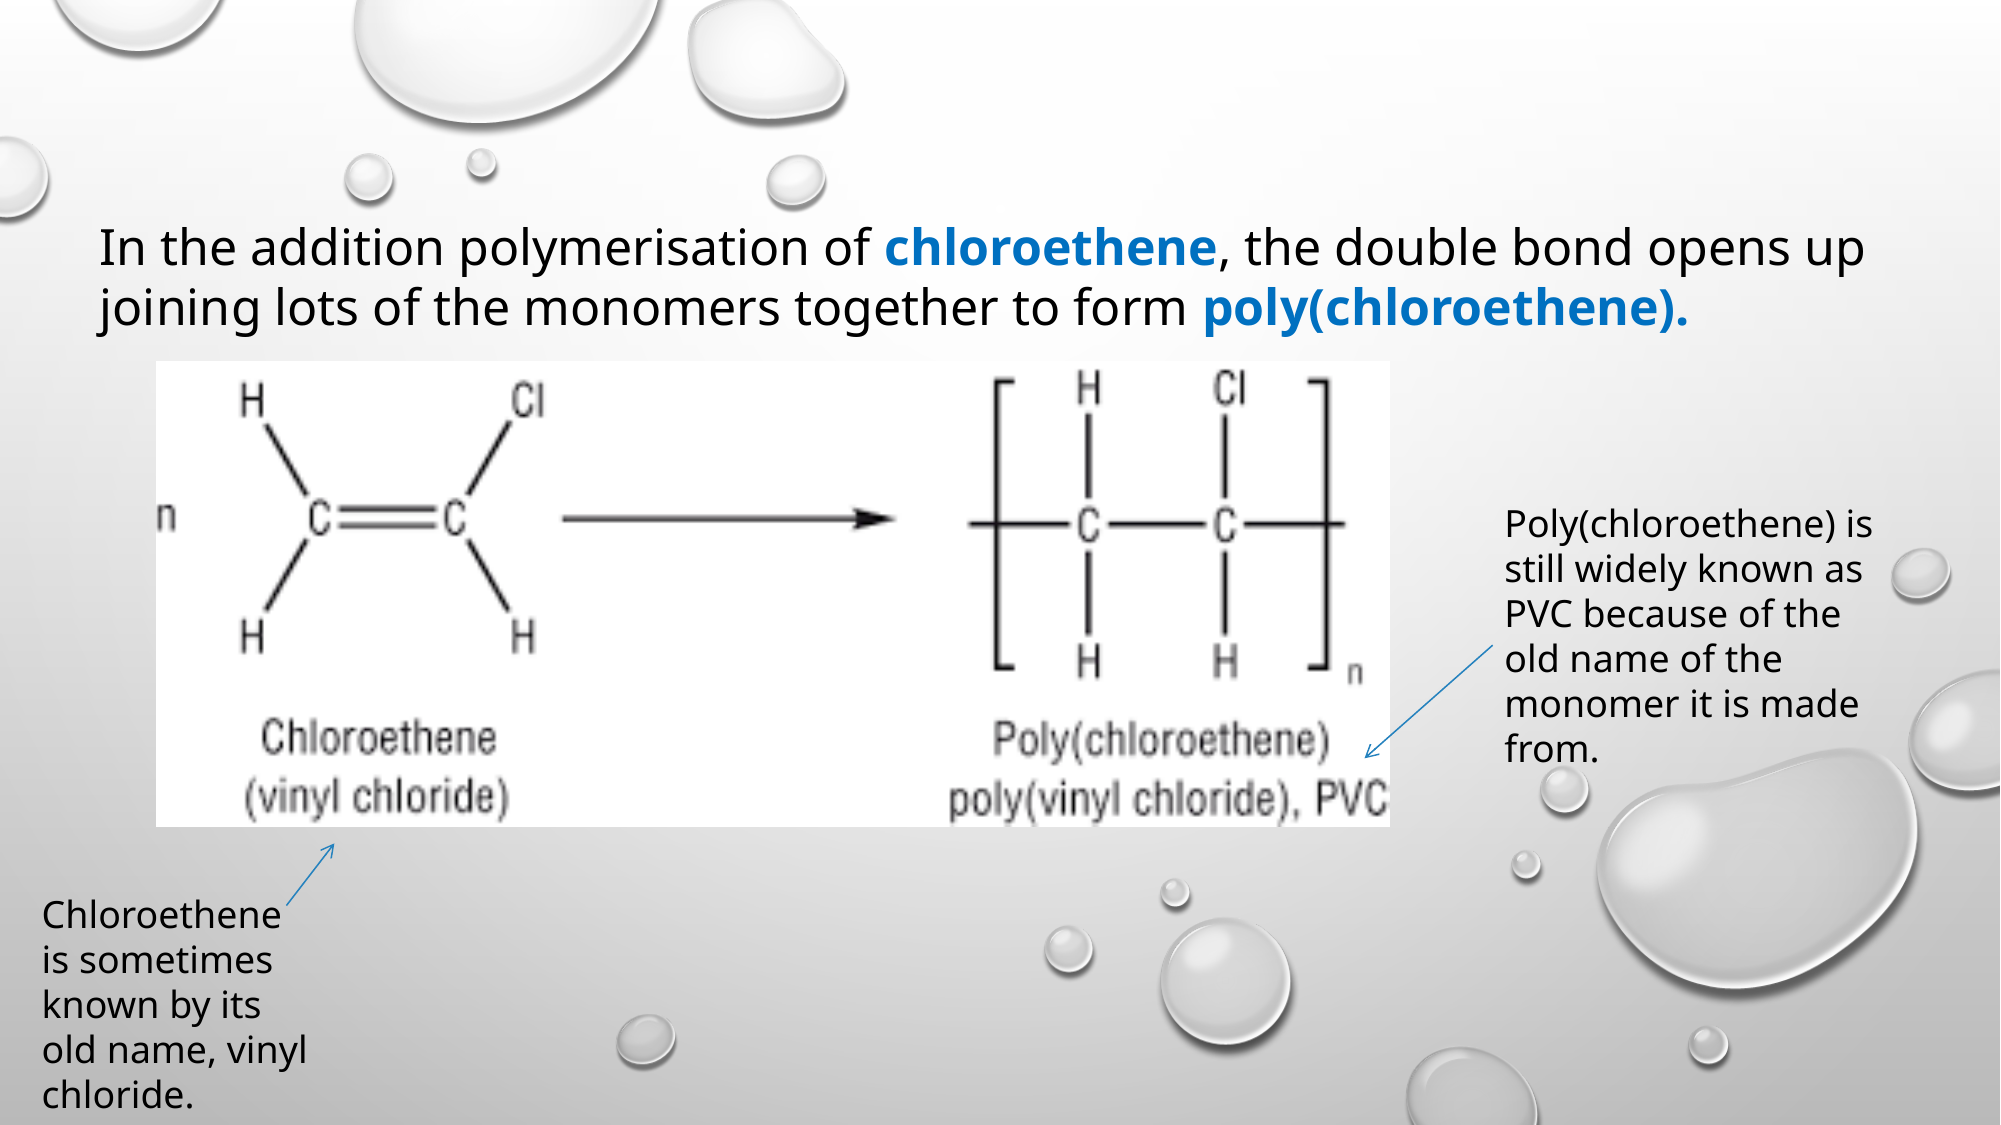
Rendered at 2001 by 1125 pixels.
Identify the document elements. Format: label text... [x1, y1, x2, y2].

text_box In the addition polymerisation of chloroethene, the double bond opens up joining lots of the monomers together to form poly(chloroethene). [85, 208, 1962, 344]
text_box Poly(chloroethene) is still widely known as PVC because of the old name of the monomer it is made from. [1489, 492, 1895, 778]
picture [0, 0, 2000, 1125]
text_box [1364, 644, 1493, 759]
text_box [286, 843, 335, 906]
text_box Chloroethene is sometimes known by its old name, vinyl chloride. [26, 883, 335, 1123]
